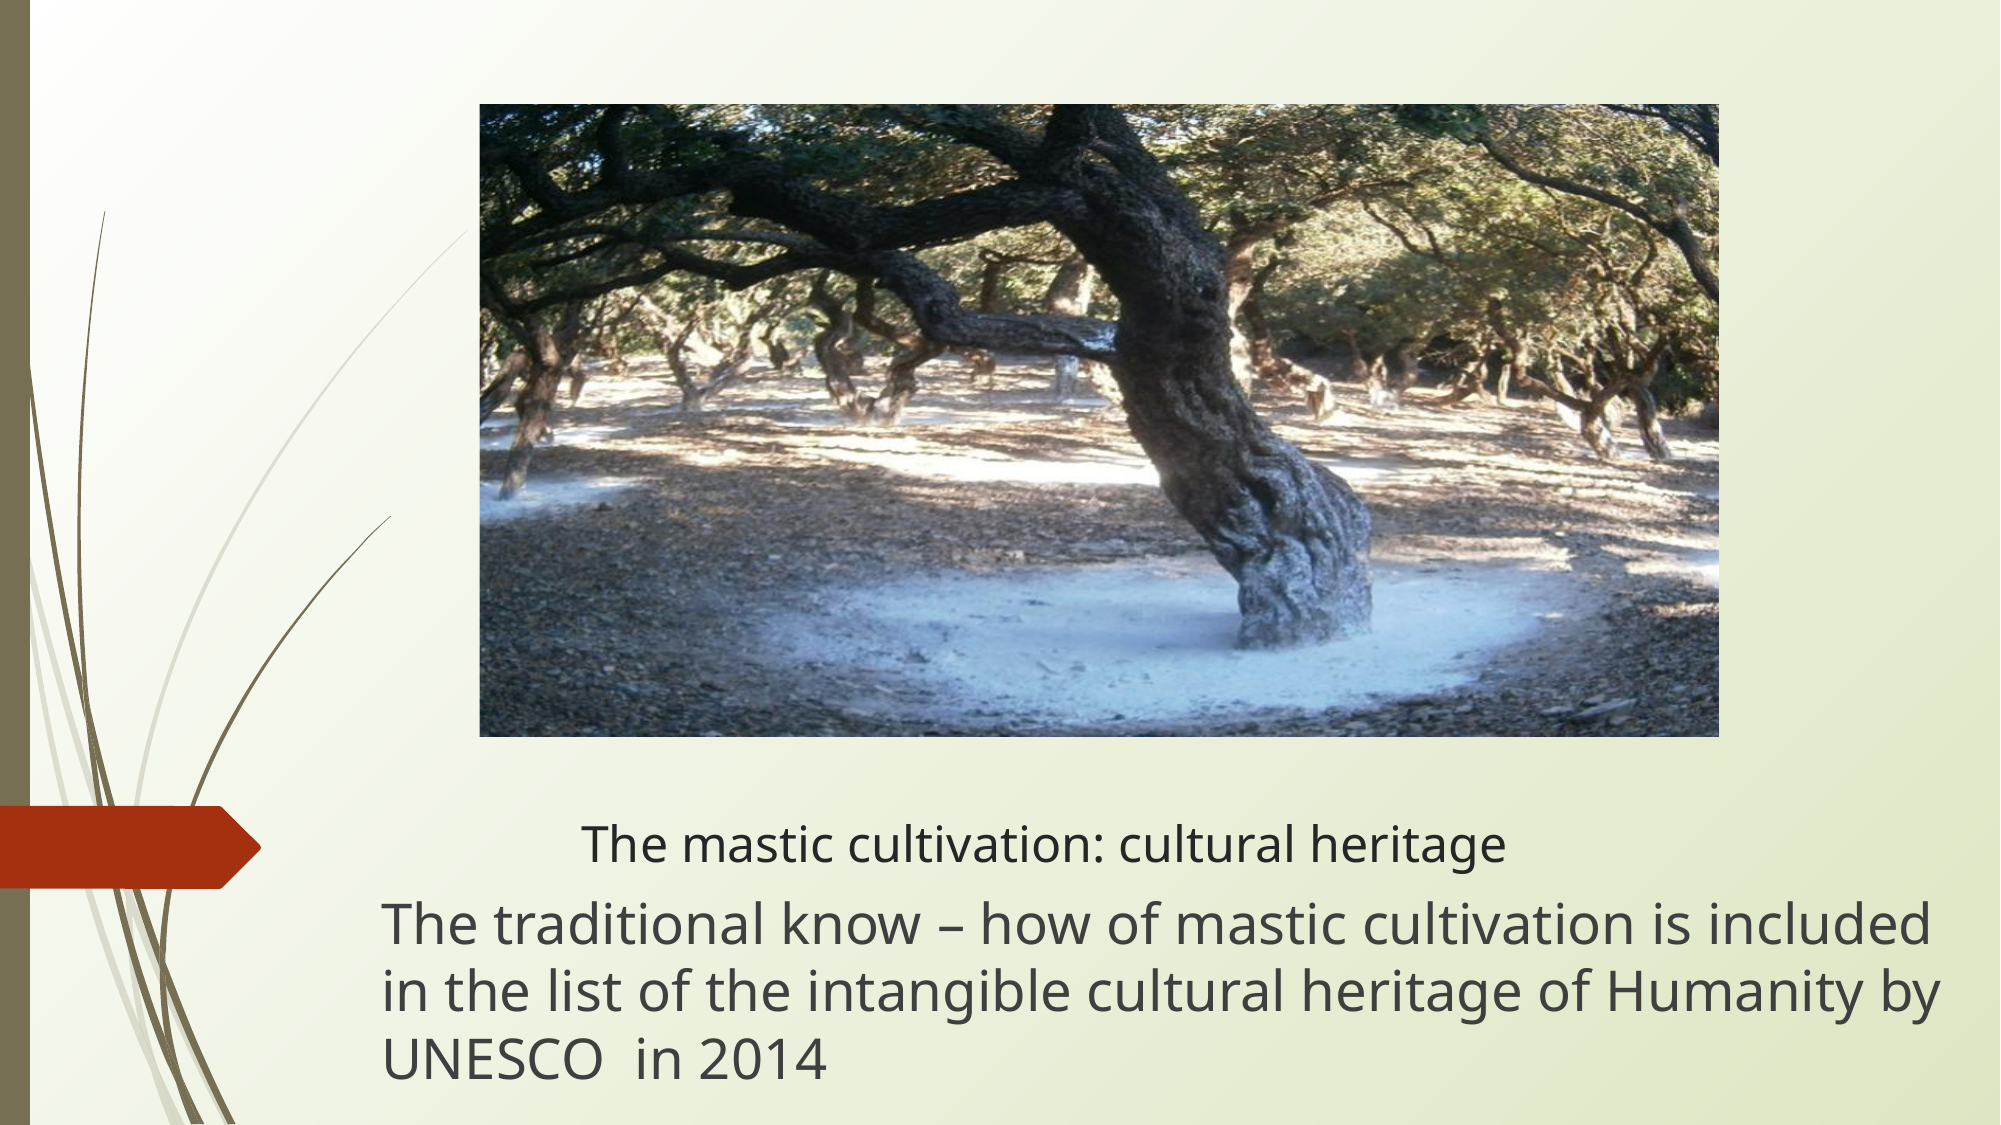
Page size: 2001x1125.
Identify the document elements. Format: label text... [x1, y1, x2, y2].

list The traditional know – how of mastic cultivation is included in the list of the intangible cultural heritage of Humanity by UNESCO in 2014 [366, 880, 2000, 1089]
picture [479, 103, 1720, 737]
title The mastic cultivation: cultural heritage [566, 787, 2000, 880]
